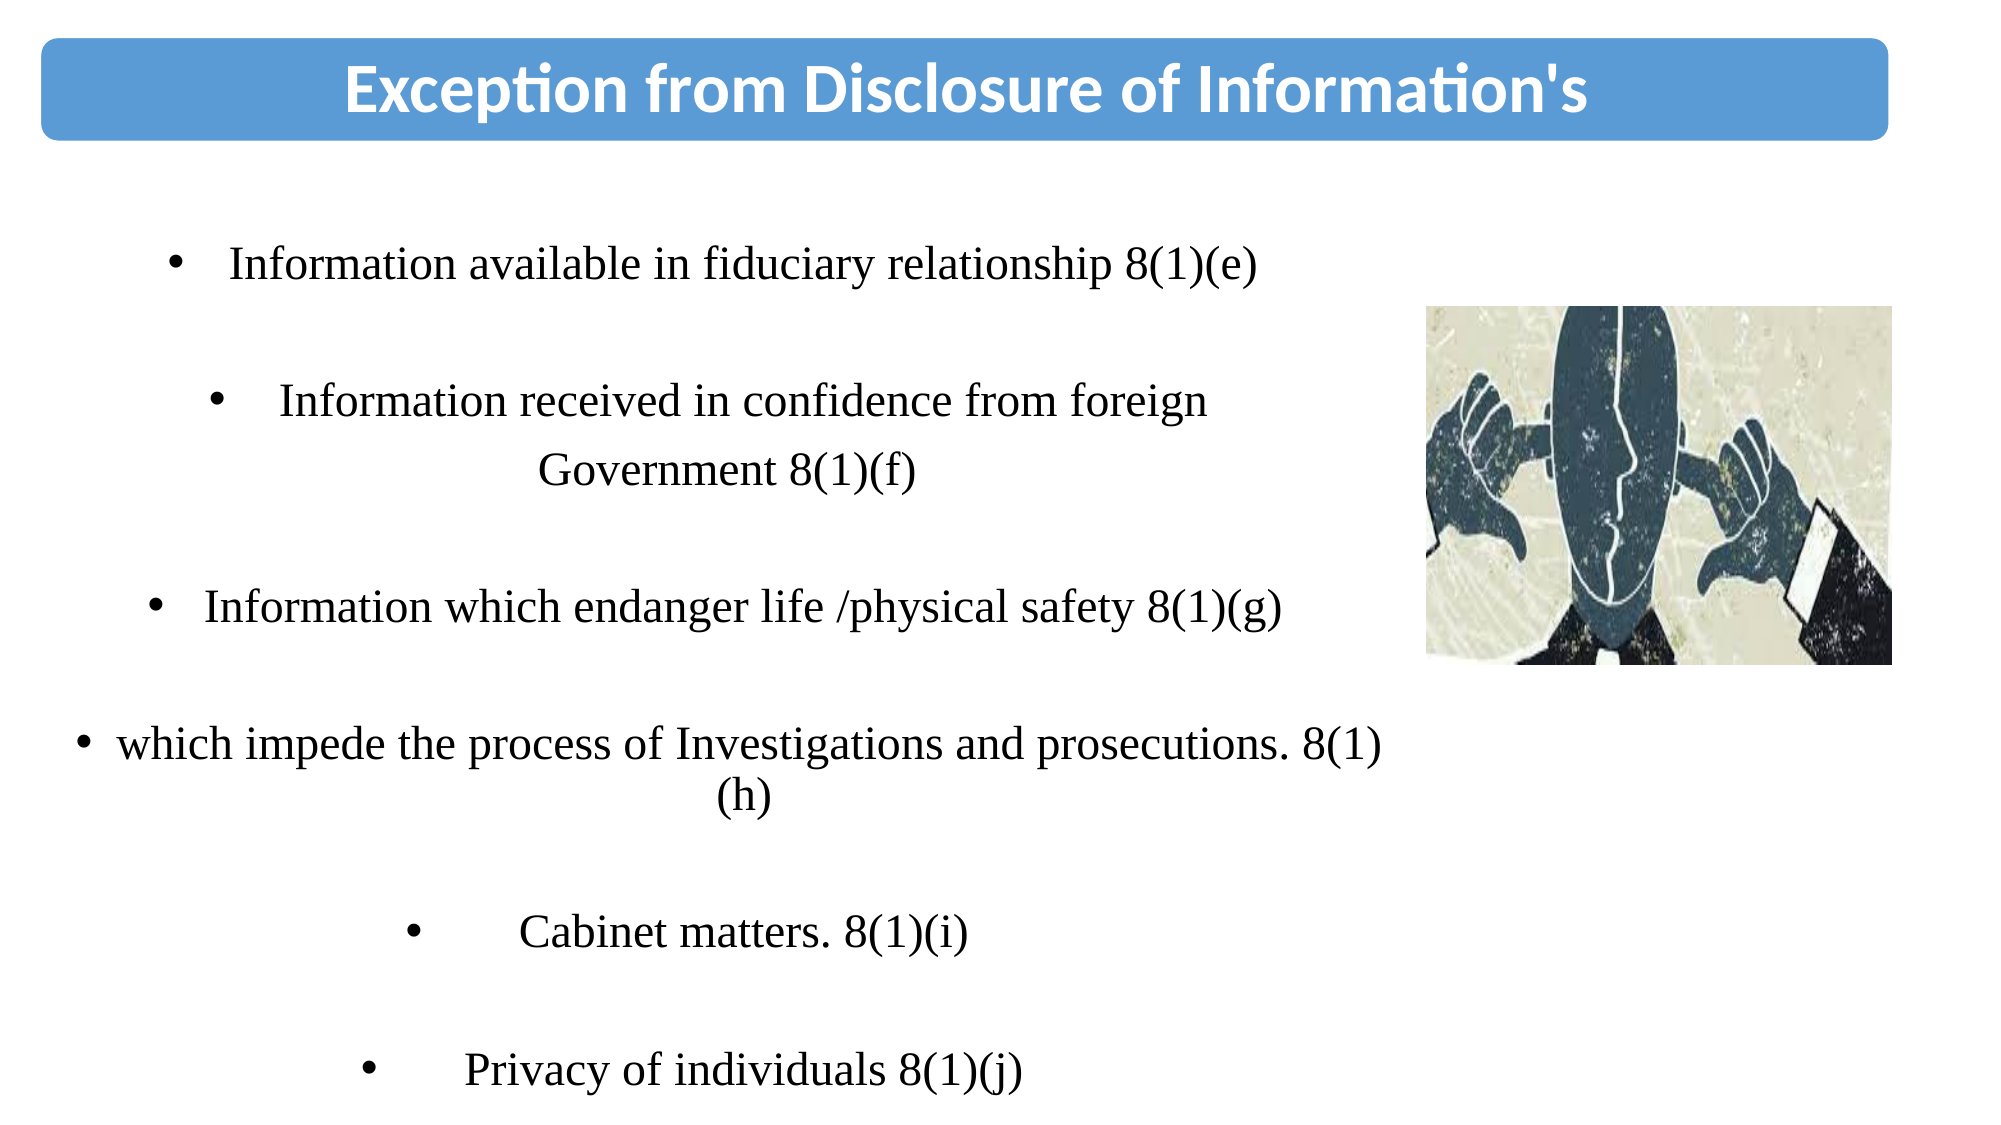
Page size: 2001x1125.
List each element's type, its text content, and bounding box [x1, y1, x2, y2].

picture [1426, 306, 1892, 665]
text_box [40, 37, 1890, 147]
list Information available in fiduciary relationship 8(1)(e) Information received in confidence from foreign Government 8(1)(f) Information which endanger life /physical safety 8(1)(g) which impede the process of Investigations and prosecutions. 8(1)(h) Cabinet matters. 8(1)(i) Privacy of individuals 8(1)(j) [59, 156, 1408, 1106]
